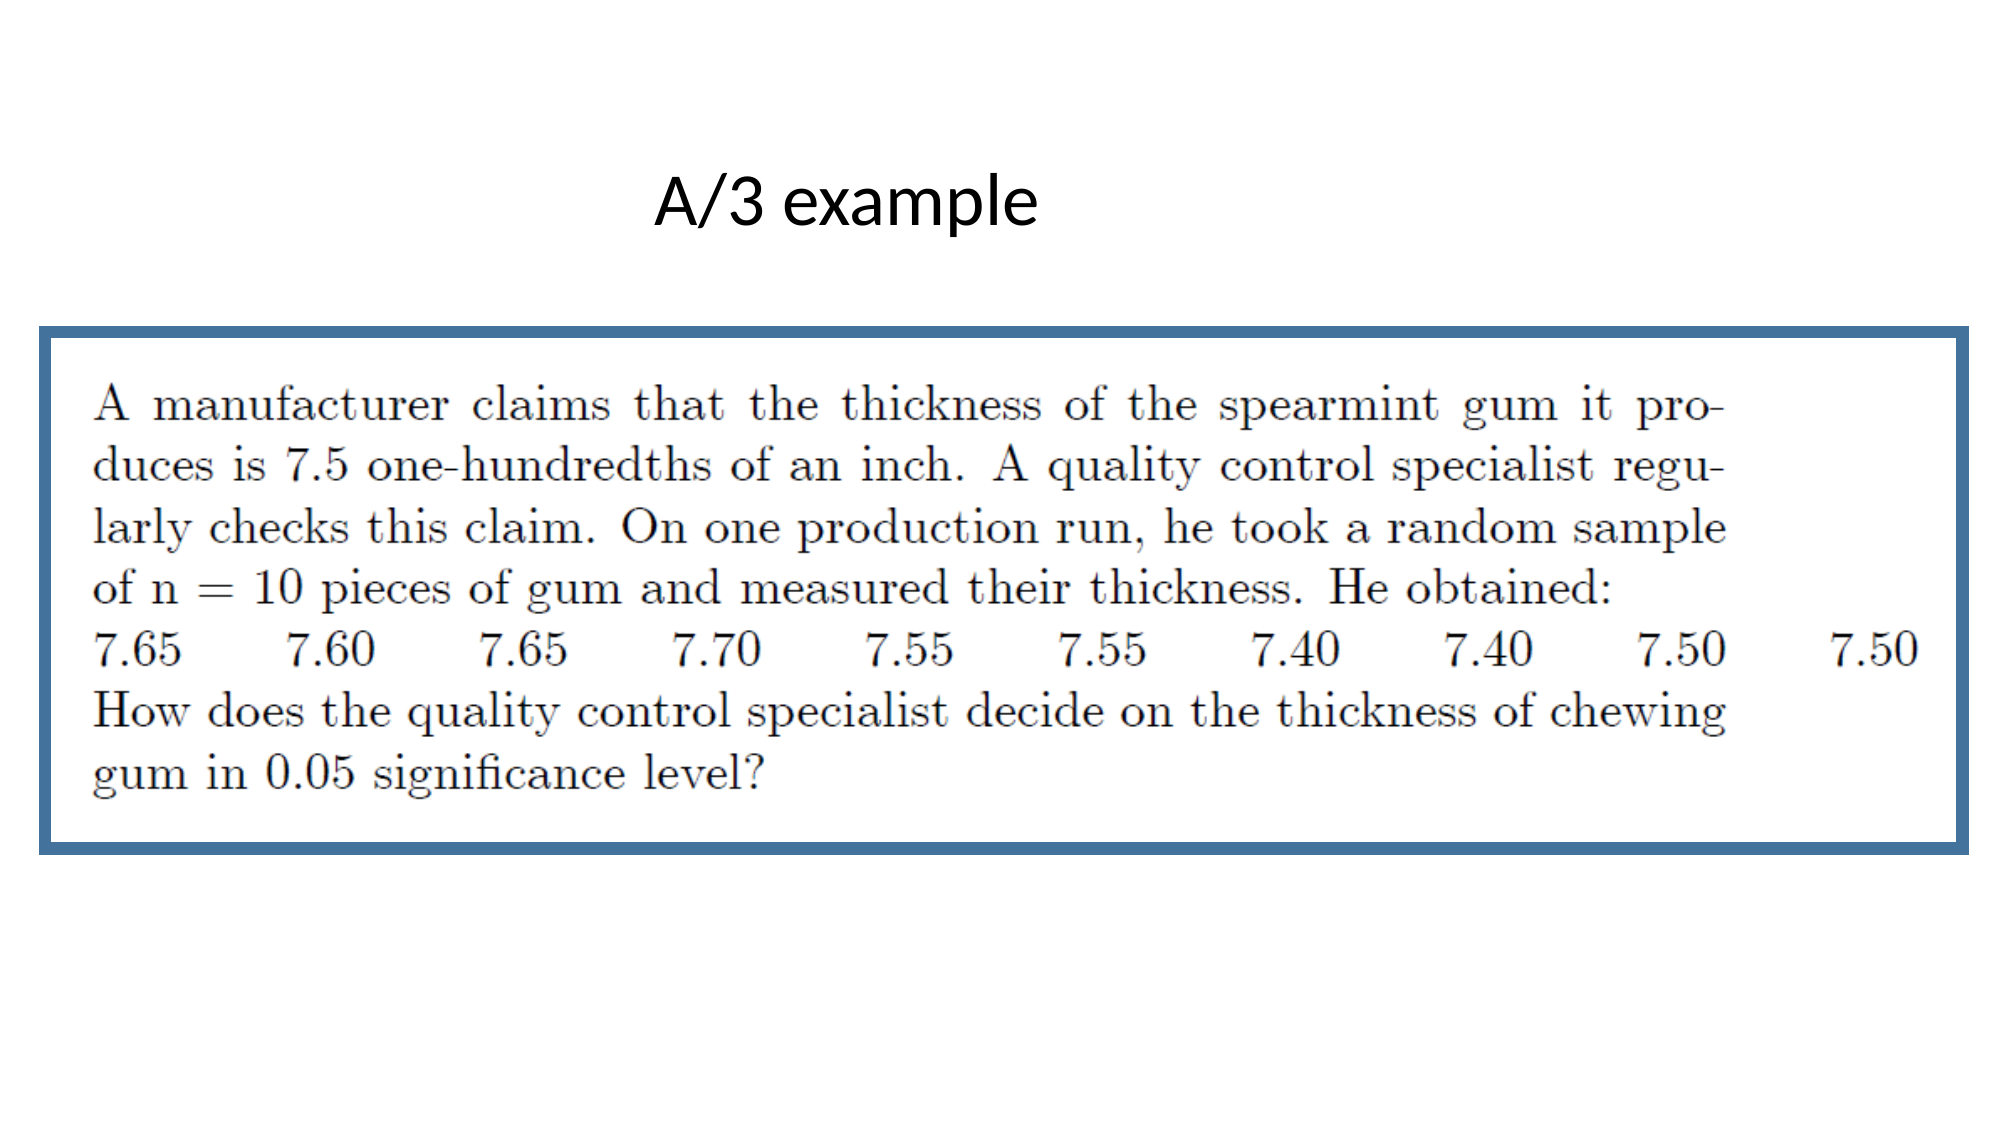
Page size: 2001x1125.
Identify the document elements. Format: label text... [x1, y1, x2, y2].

picture [81, 373, 1940, 804]
text_box A/3 example [640, 143, 1056, 249]
text_box [44, 331, 1964, 850]
